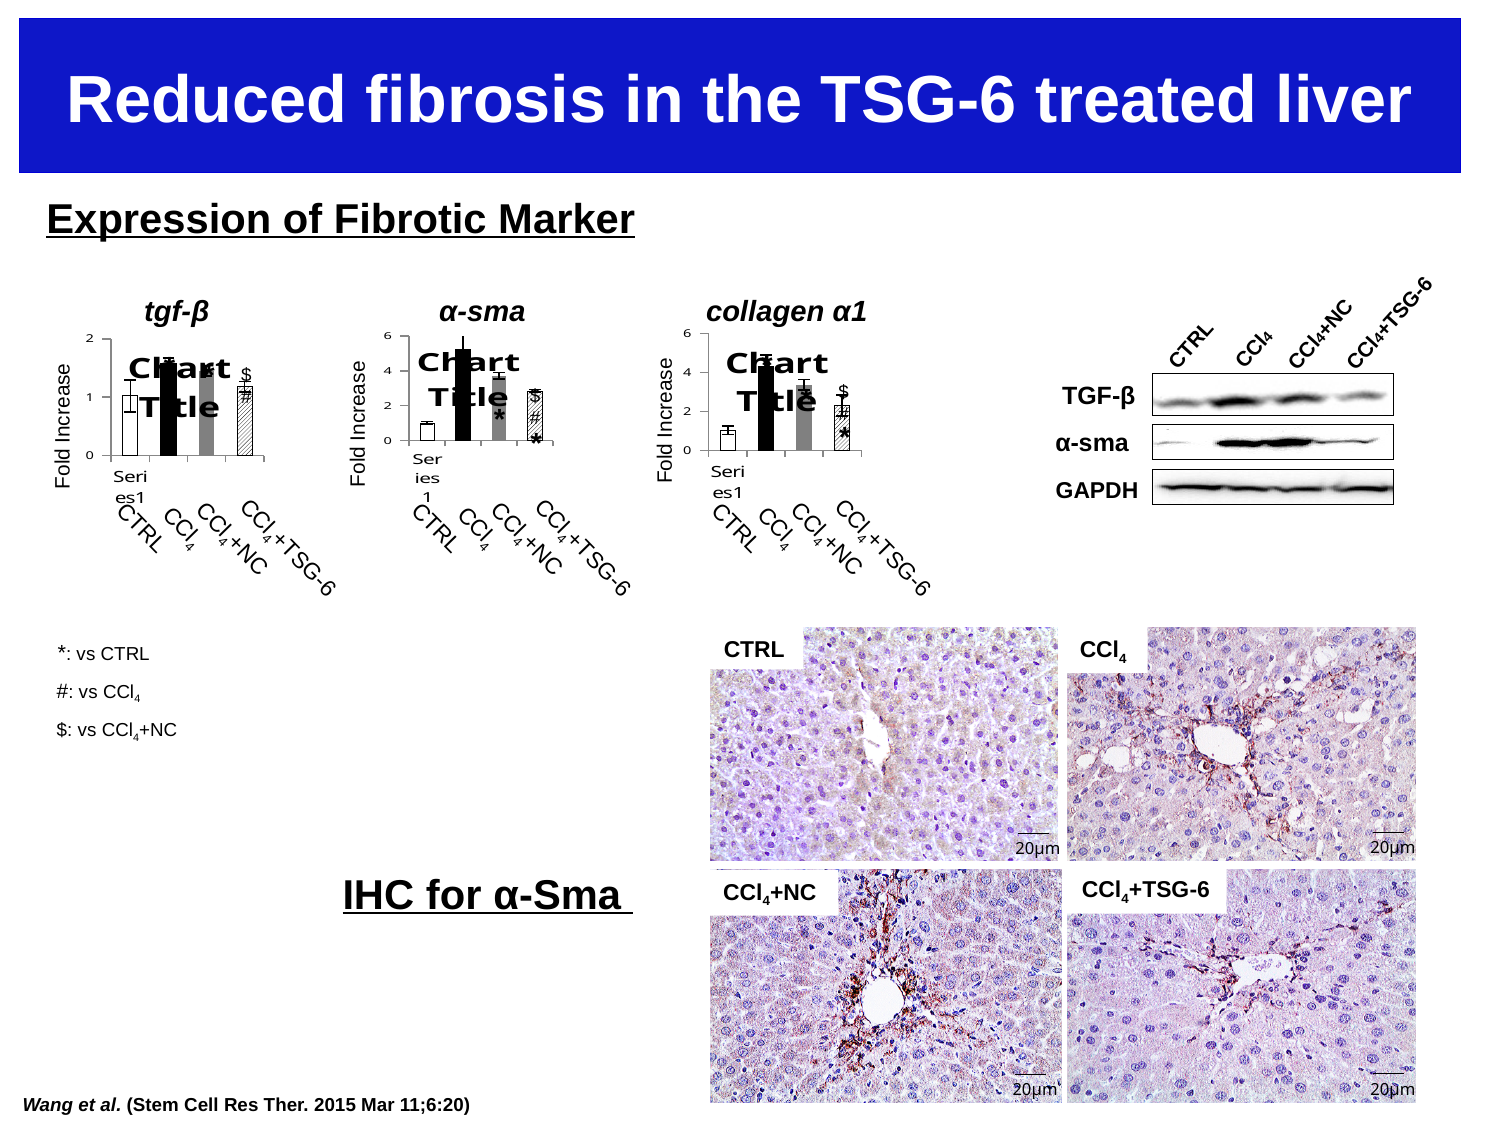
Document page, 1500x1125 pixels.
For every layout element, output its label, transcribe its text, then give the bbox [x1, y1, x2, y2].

text_box Reduced fibrosis in the TSG-6 treated liver [19, 18, 1461, 173]
text_box CCl4+NC [768, 513, 887, 610]
text_box CCl4+TSG-6 [519, 503, 665, 631]
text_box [708, 626, 1432, 1104]
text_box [336, 284, 566, 508]
text_box Expression of Fibrotic Marker [31, 184, 651, 250]
text_box CCl4 [434, 516, 518, 583]
text_box CCl4 [734, 513, 818, 583]
text_box CTRL [694, 513, 813, 603]
text_box CTRL [396, 516, 513, 603]
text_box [1039, 241, 1413, 512]
text_box IHC for α-Sma [327, 860, 648, 925]
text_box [40, 284, 277, 510]
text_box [643, 284, 883, 505]
text_box CCl4+NC [471, 516, 587, 610]
text_box CCl4+NC [178, 518, 292, 610]
text_box CCl4+TSG-6 [226, 508, 370, 631]
text_box *: vs CTRL #: vs CCl4 $: vs CCl4+NC [36, 631, 250, 751]
text_box CCl4+TSG-6 [816, 512, 965, 625]
text_box CCl4 [141, 518, 223, 583]
text_box Wang et al. (Stem Cell Res Ther. 2015 Mar 11;6:20) [7, 1085, 485, 1123]
text_box CTRL [104, 518, 218, 603]
